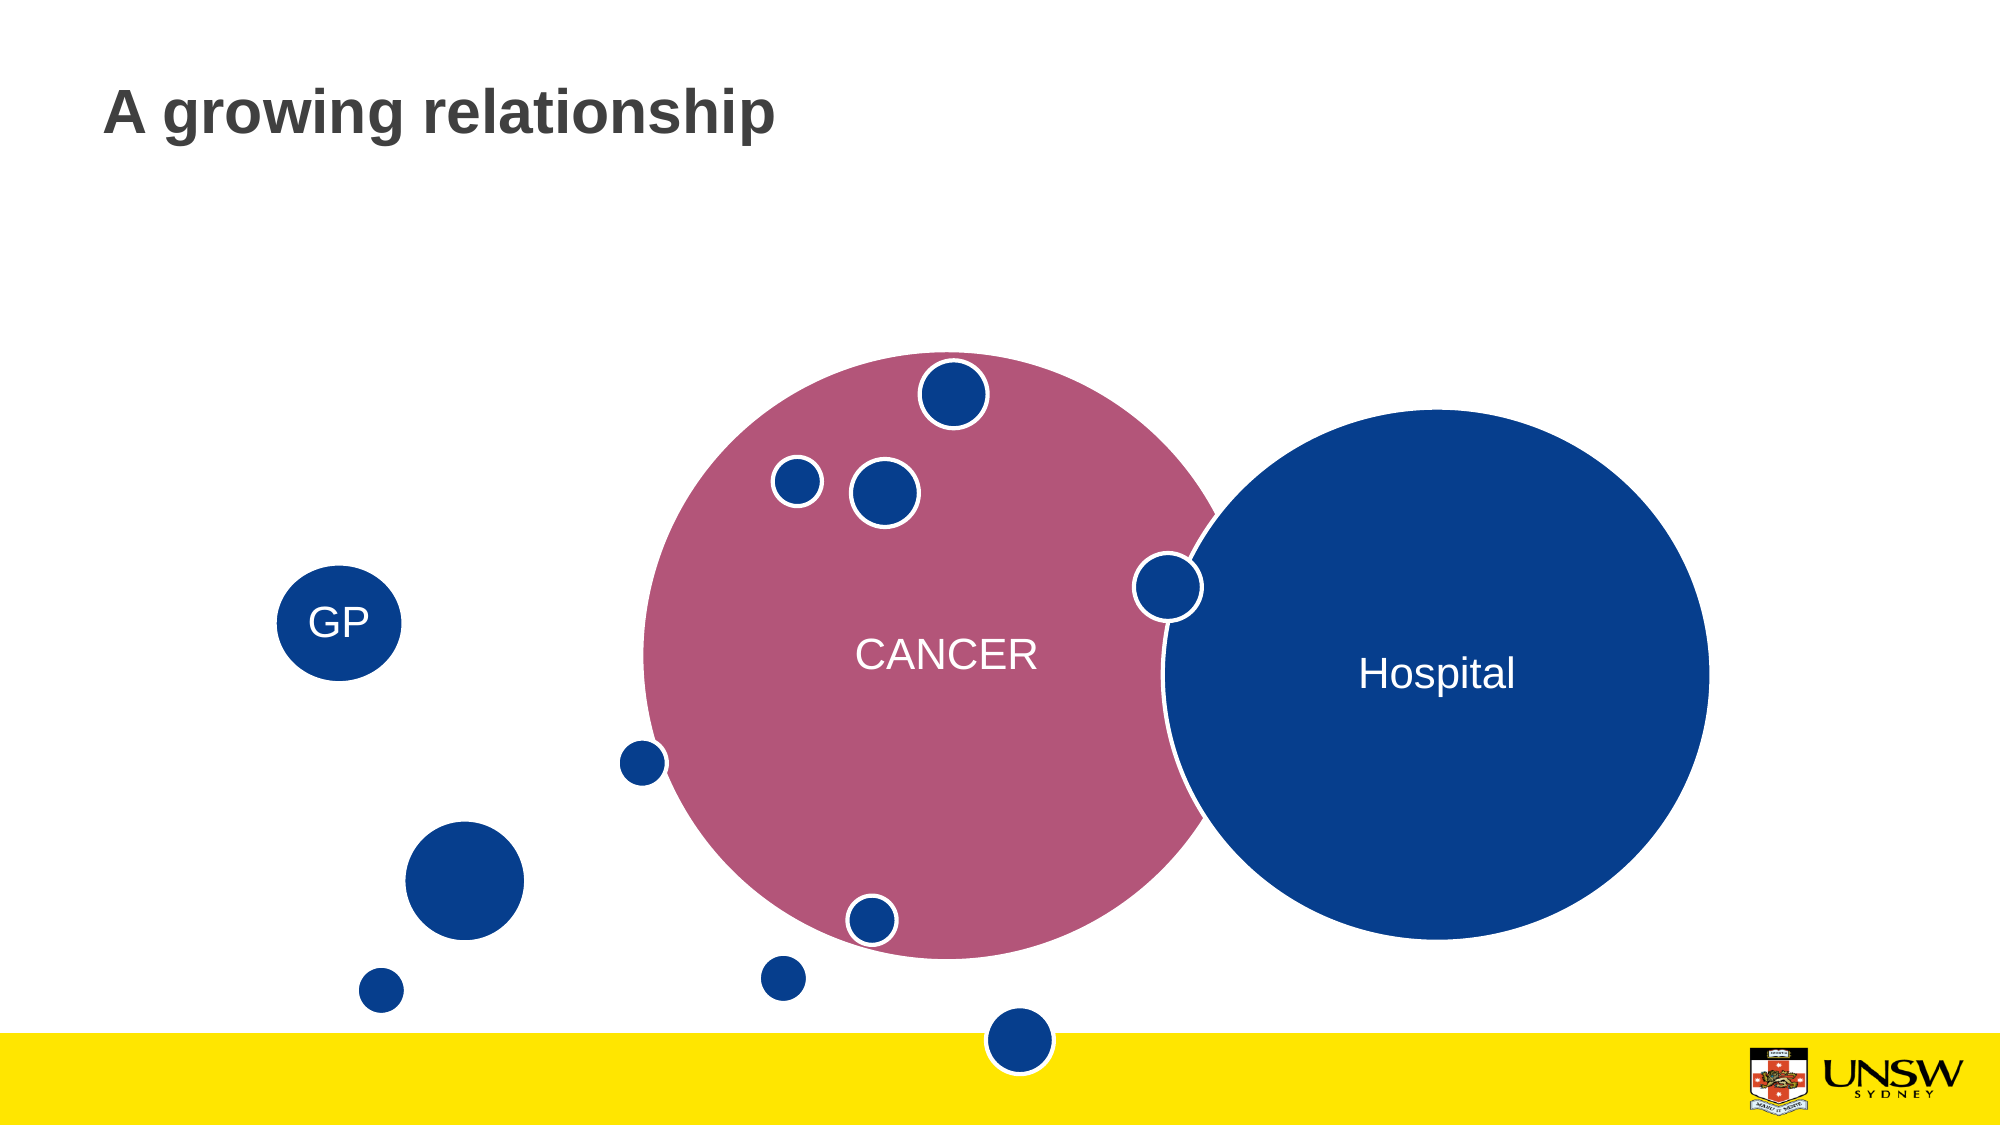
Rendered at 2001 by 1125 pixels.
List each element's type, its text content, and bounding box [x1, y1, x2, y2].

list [137, 299, 1863, 1014]
picture [0, 0, 2000, 1125]
title A growing relationship [102, 71, 1898, 147]
